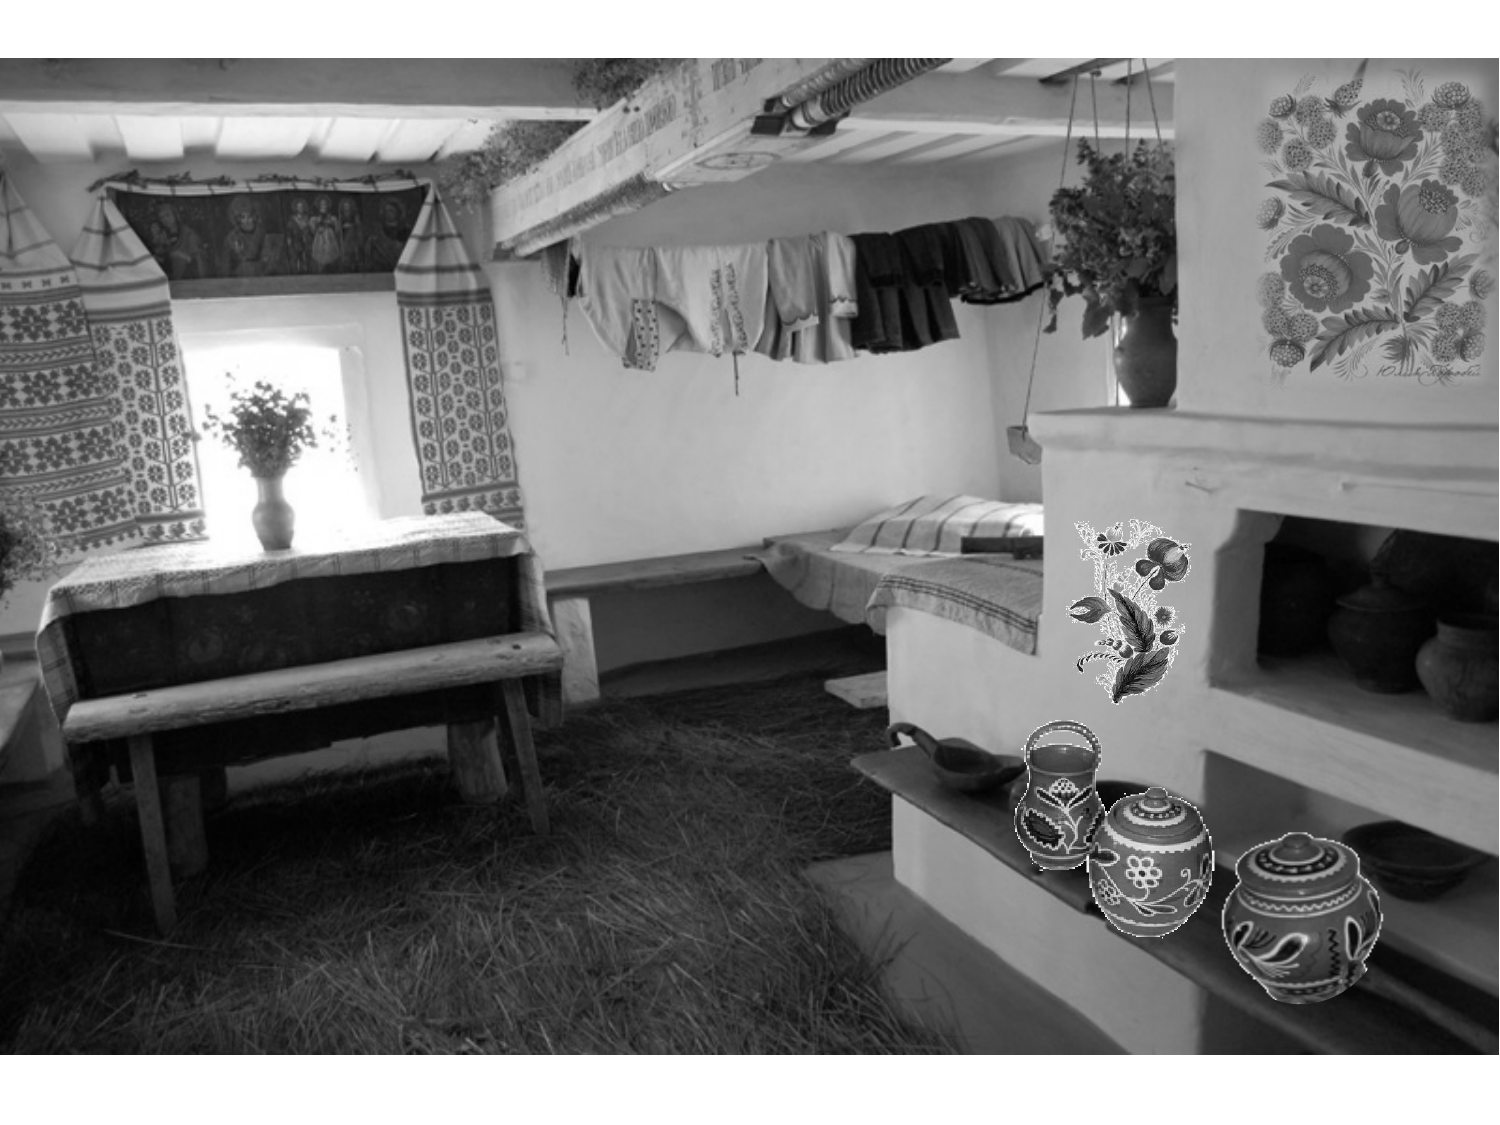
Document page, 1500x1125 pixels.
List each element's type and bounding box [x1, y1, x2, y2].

picture [0, 58, 1500, 1055]
text_box [1007, 702, 1395, 1005]
